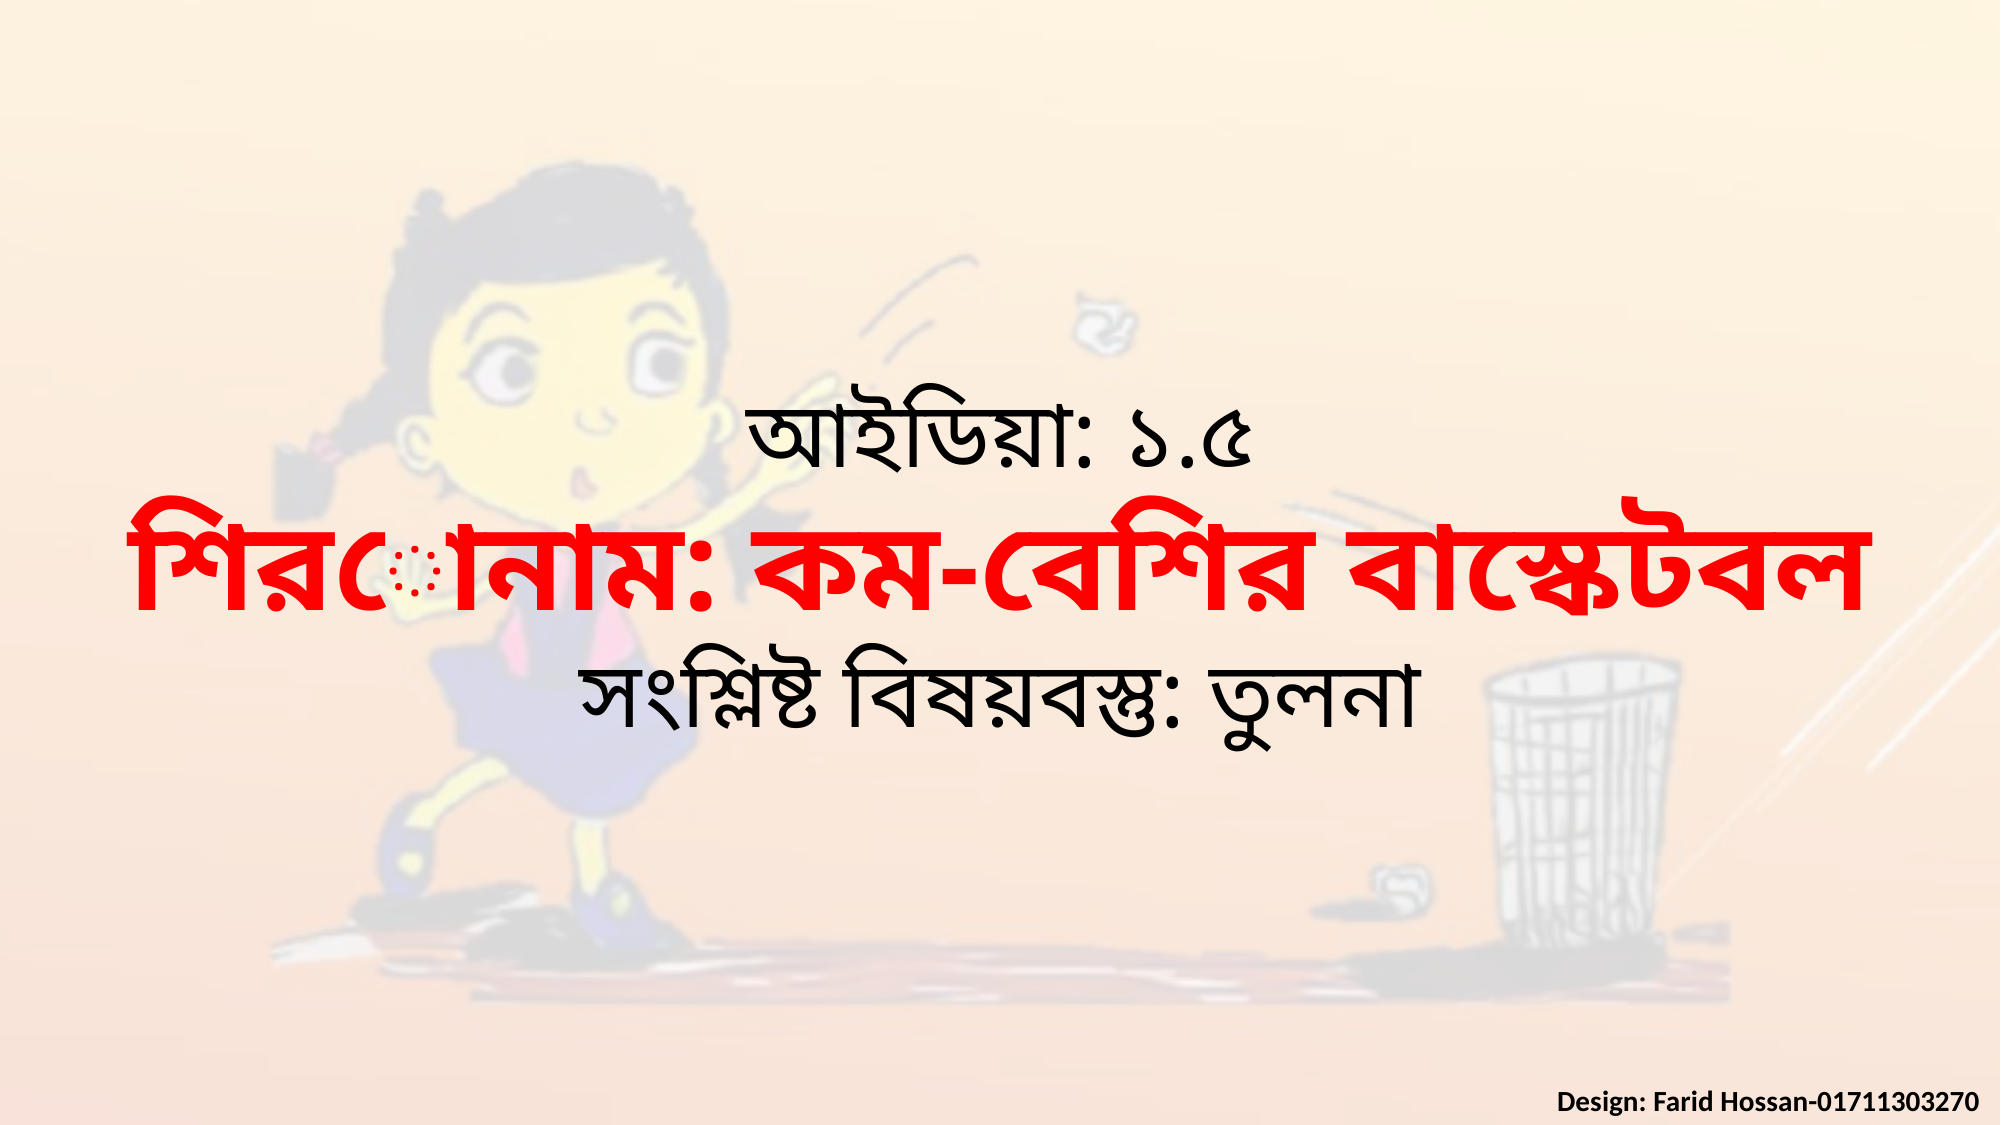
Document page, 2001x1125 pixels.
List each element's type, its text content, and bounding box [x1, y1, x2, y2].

text_box আইডিয়া: ১.৫ শিরোনাম: কম-বেশির বাস্কেটবল সংশ্লিষ্ট বিষয়বস্তু: তুলনা [84, 368, 1916, 753]
